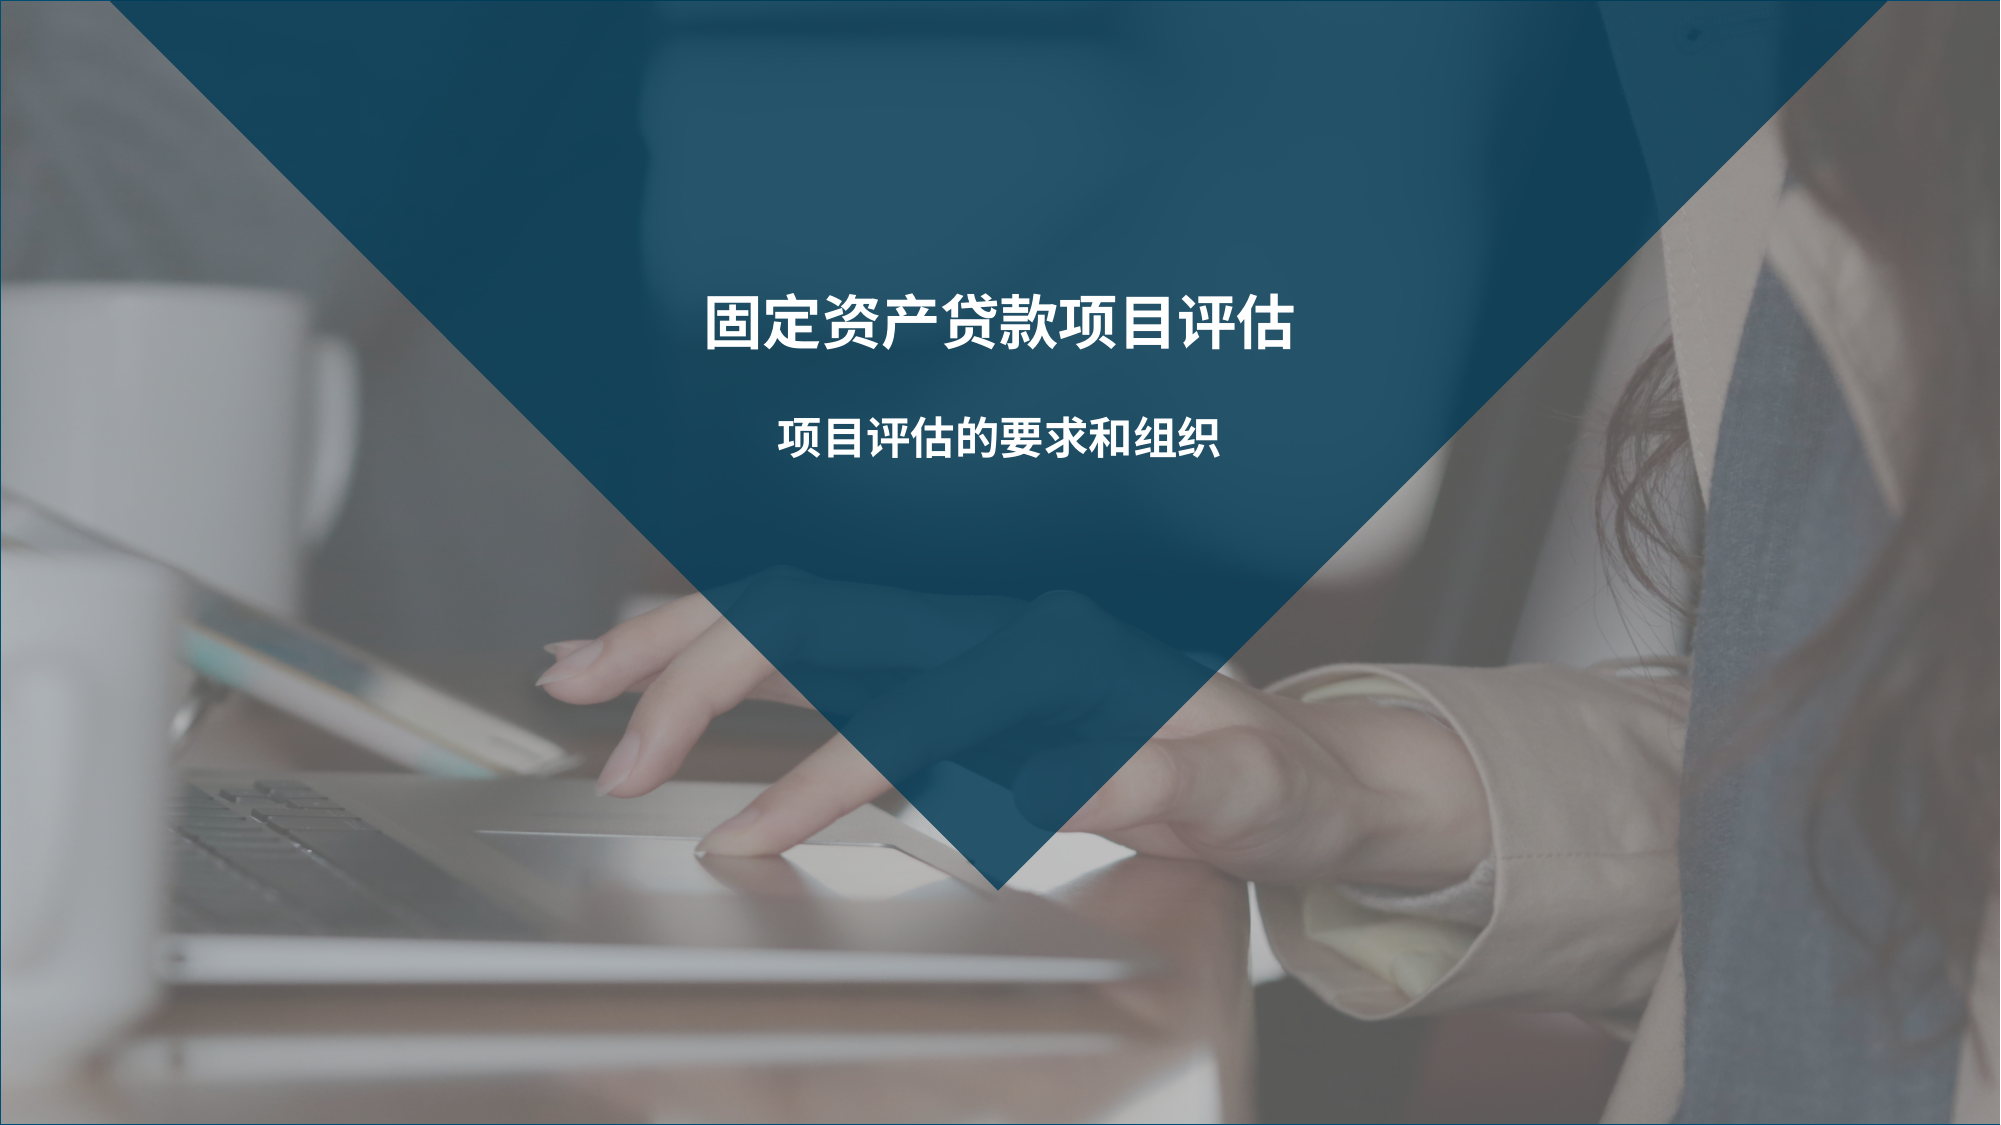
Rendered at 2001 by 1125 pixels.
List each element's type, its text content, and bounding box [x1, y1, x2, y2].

text_box [579, 471, 1418, 891]
text_box 固定资产贷款项目评估 项目评估的要求和组织 [555, 206, 1445, 471]
text_box [109, 0, 1888, 447]
text_box [0, 0, 2000, 1125]
